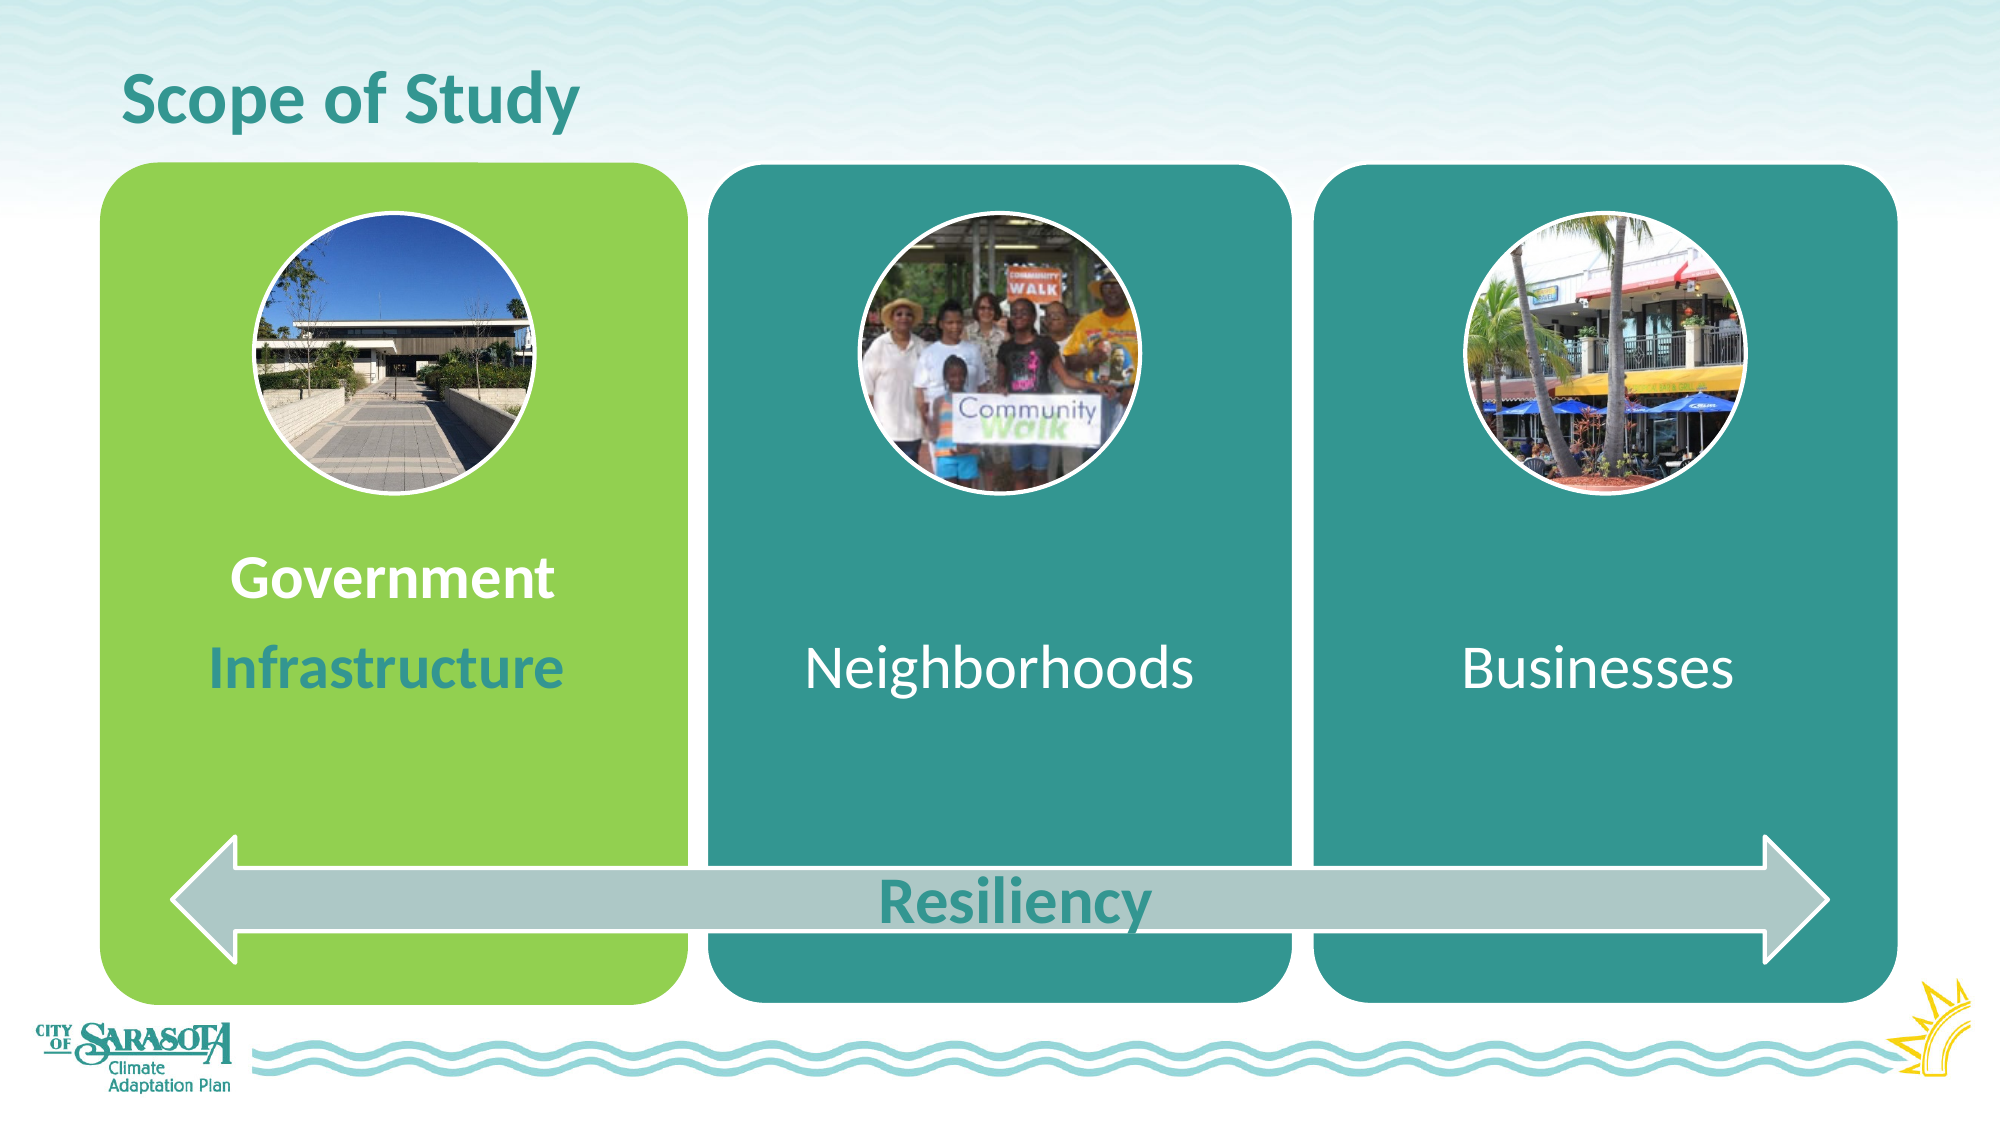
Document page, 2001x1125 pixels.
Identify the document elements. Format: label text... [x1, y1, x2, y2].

picture [0, 0, 2000, 1125]
title Scope of Study [106, 0, 1907, 171]
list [99, 162, 1901, 1006]
